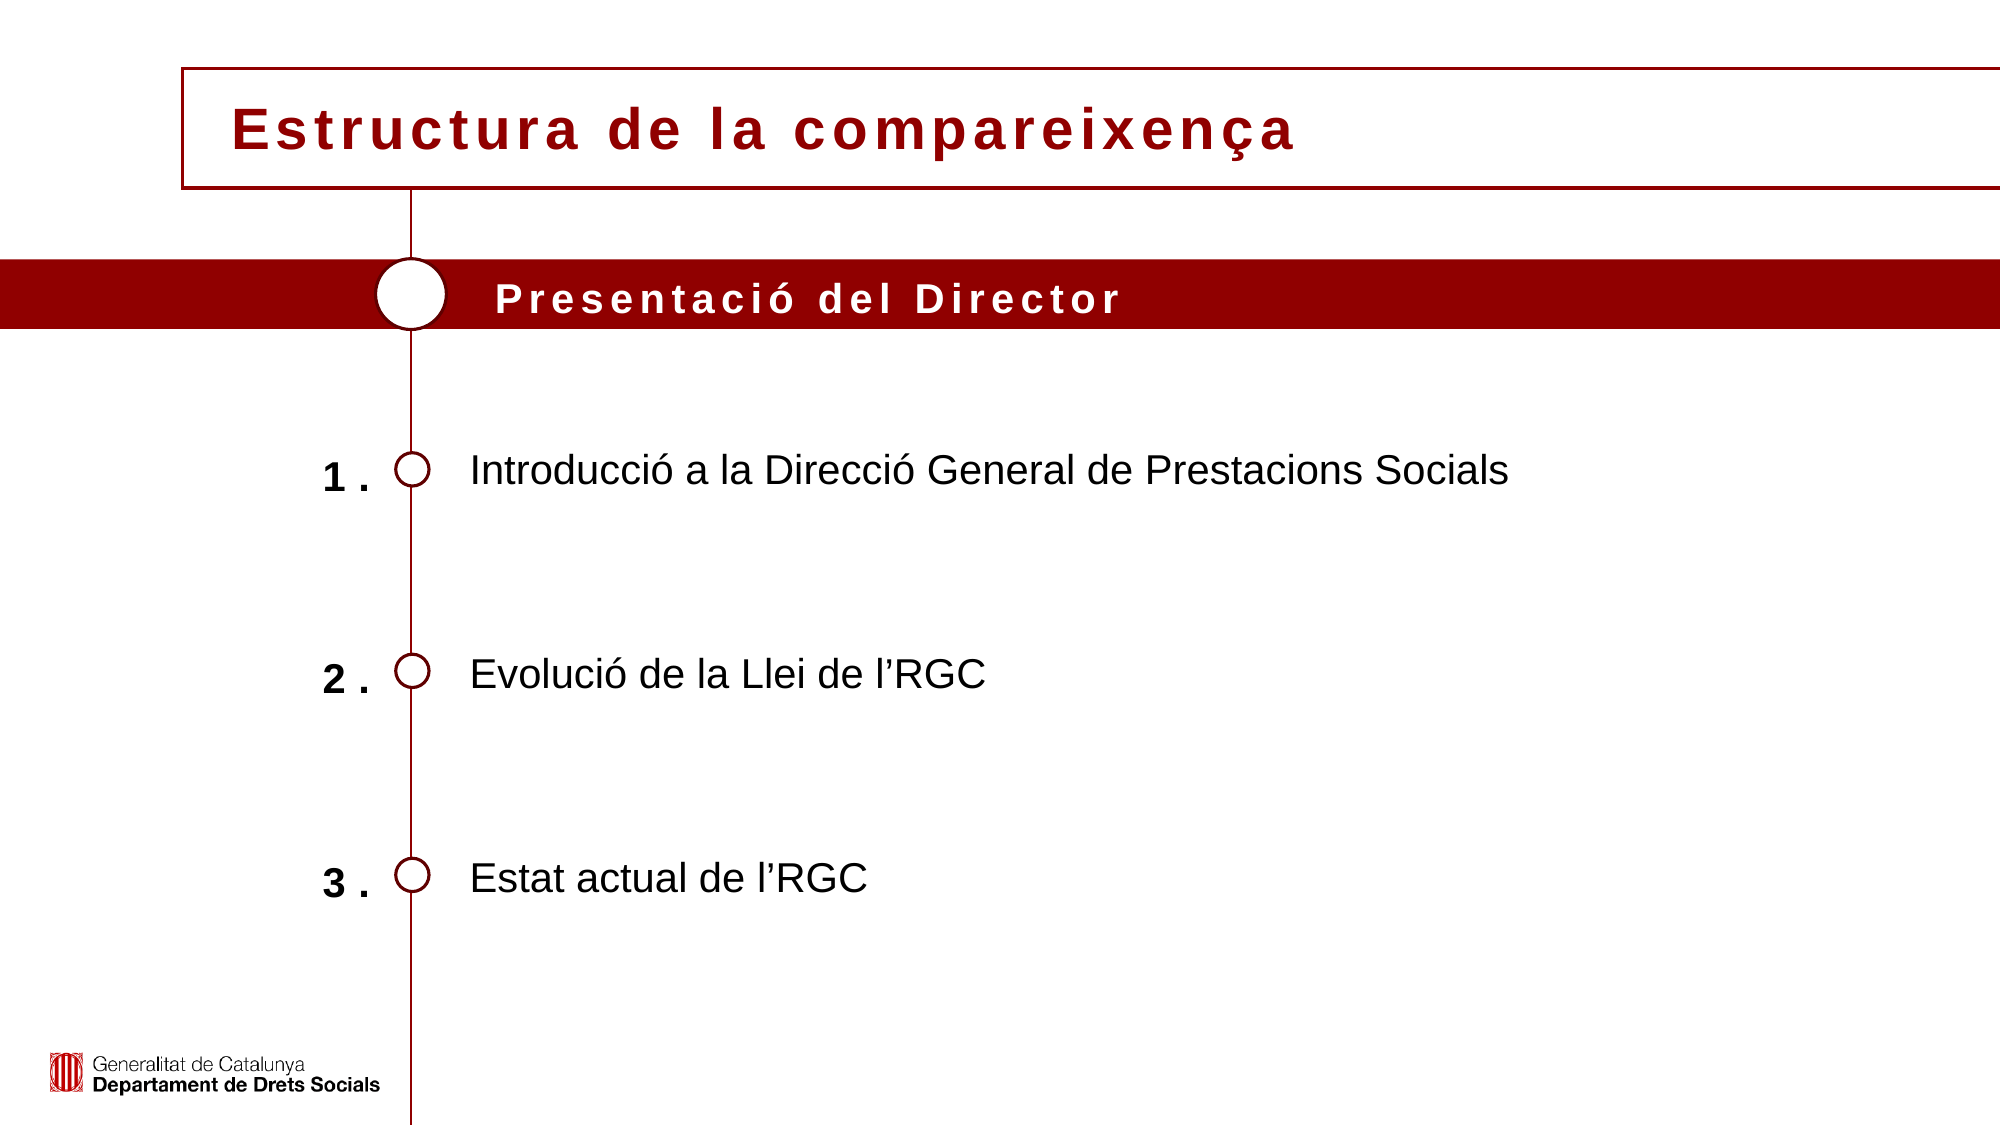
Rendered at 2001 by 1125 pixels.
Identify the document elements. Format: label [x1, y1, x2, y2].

picture [46, 1052, 383, 1096]
text_box [60, 442, 1712, 500]
text_box [60, 646, 1910, 703]
text_box [182, 68, 2000, 189]
text_box [0, 258, 2000, 386]
text_box [60, 850, 1863, 907]
